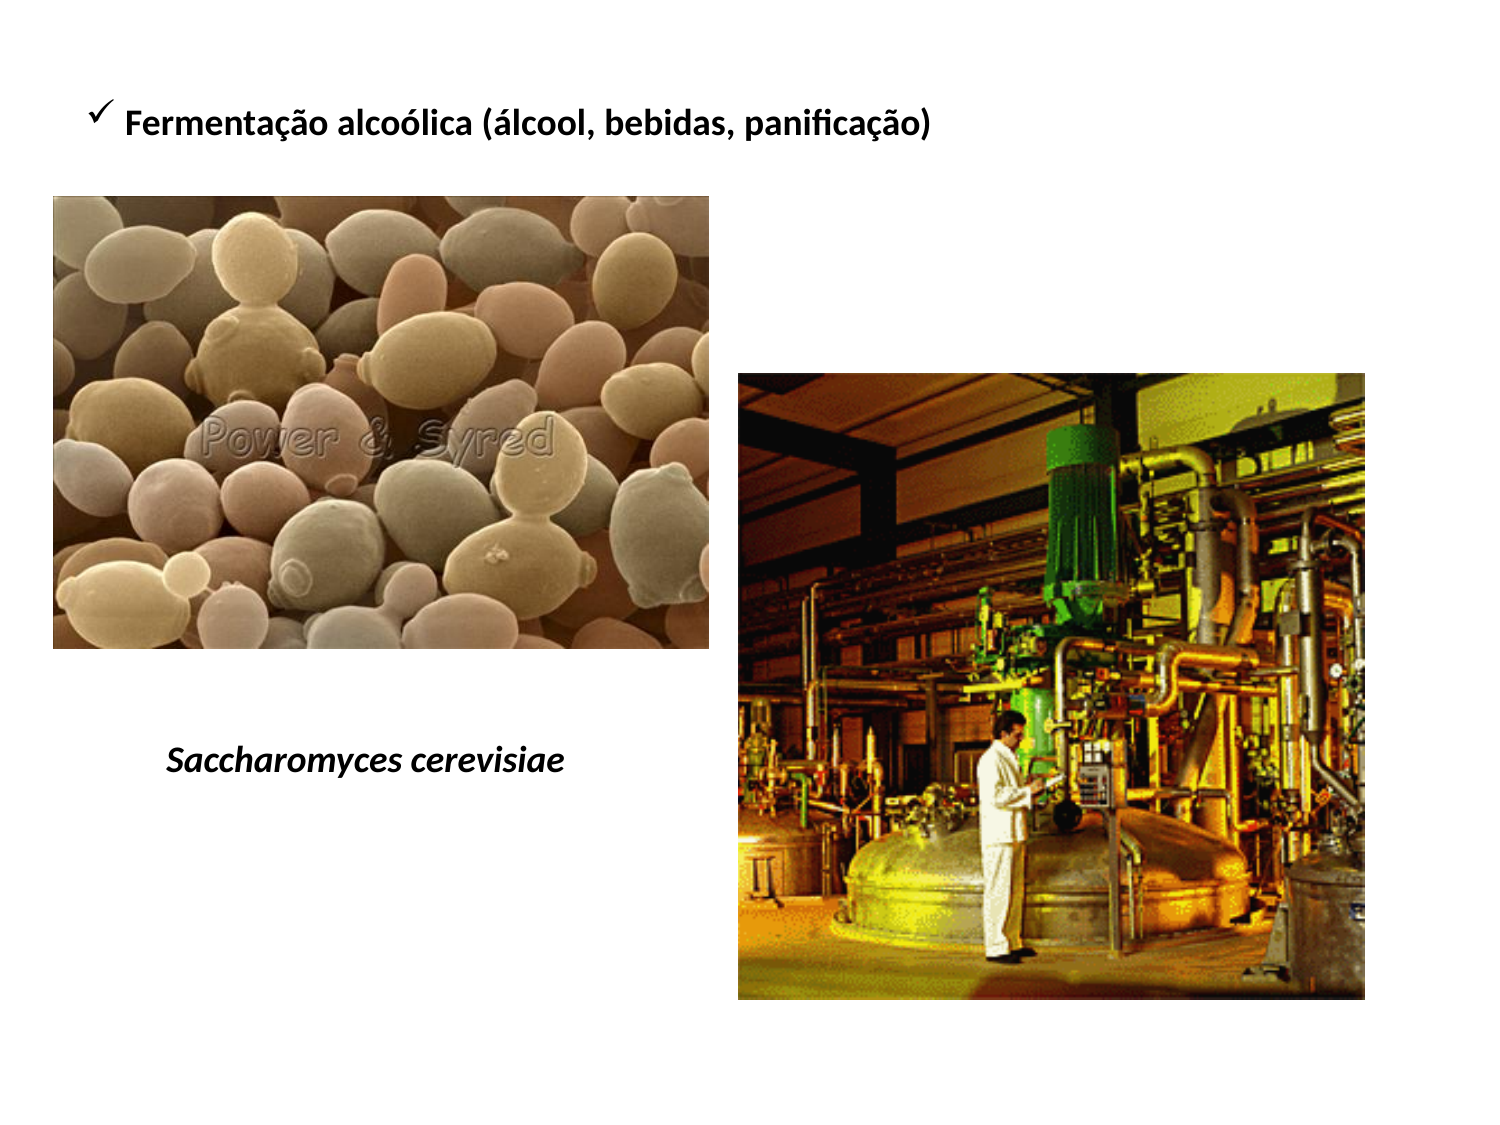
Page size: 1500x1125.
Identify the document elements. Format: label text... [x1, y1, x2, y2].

text_box Fermentação alcoólica (álcool, bebidas, panificação) [70, 90, 948, 150]
picture [52, 196, 709, 650]
text_box Saccharomyces cerevisiae [151, 727, 581, 788]
picture [738, 372, 1365, 1000]
